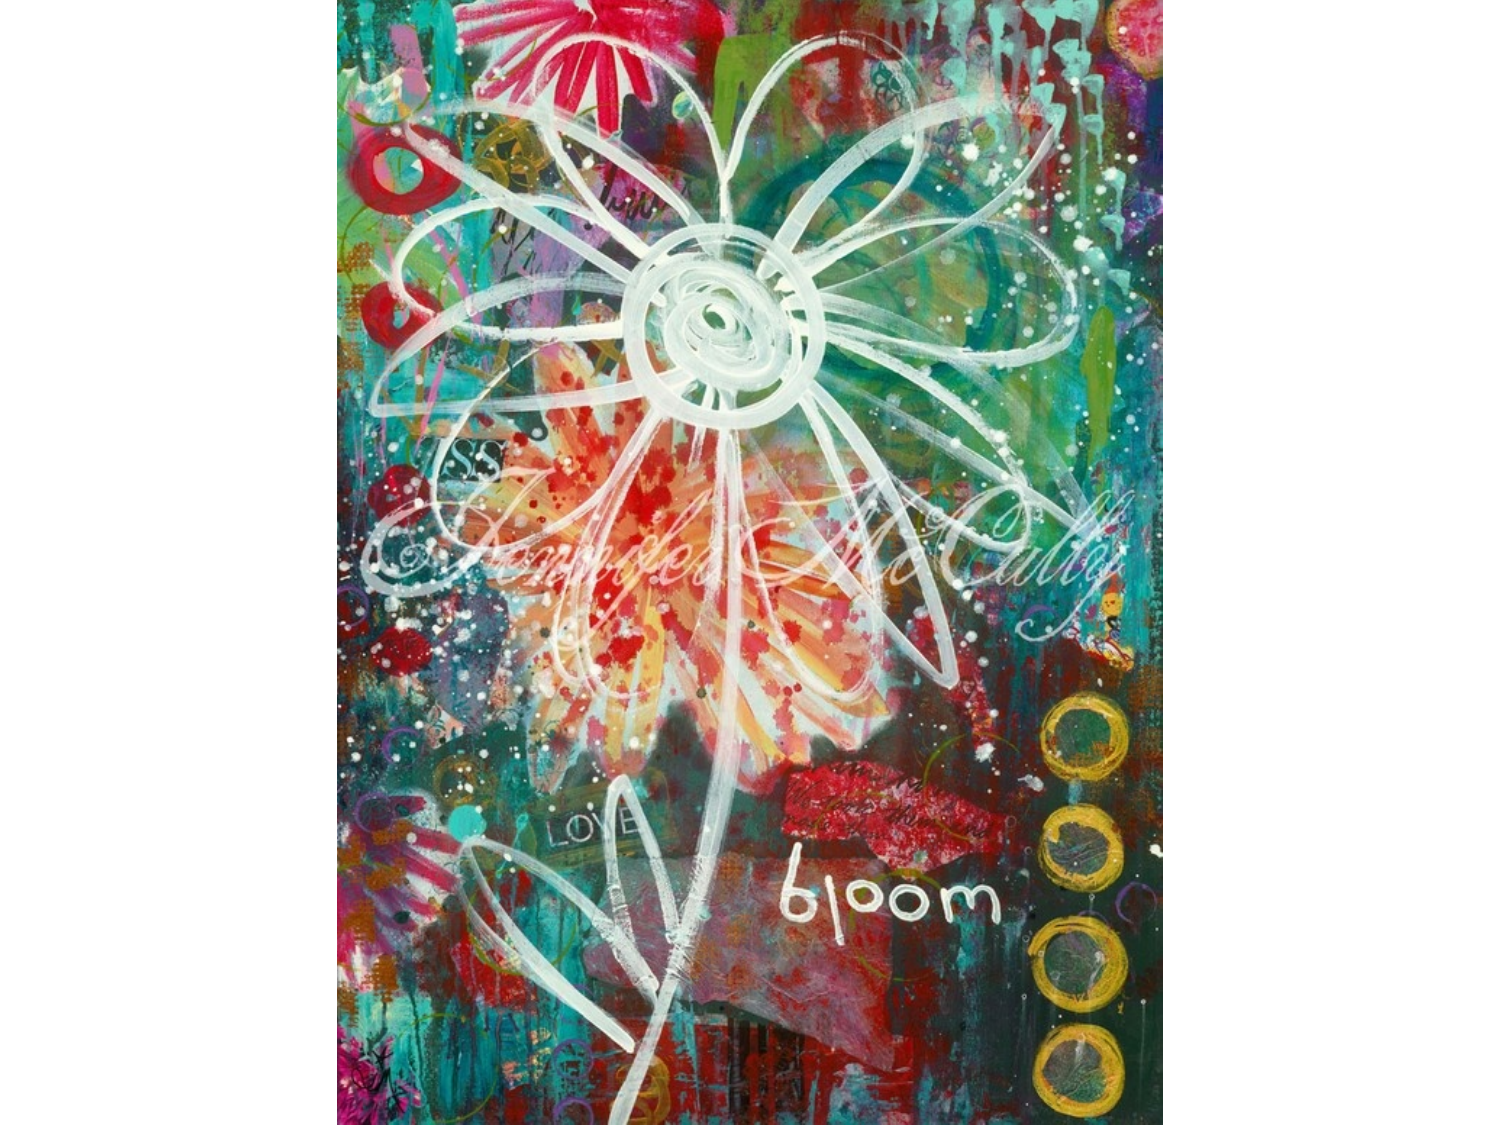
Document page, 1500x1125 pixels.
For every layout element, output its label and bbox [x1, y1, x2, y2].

picture [337, 0, 1163, 1125]
